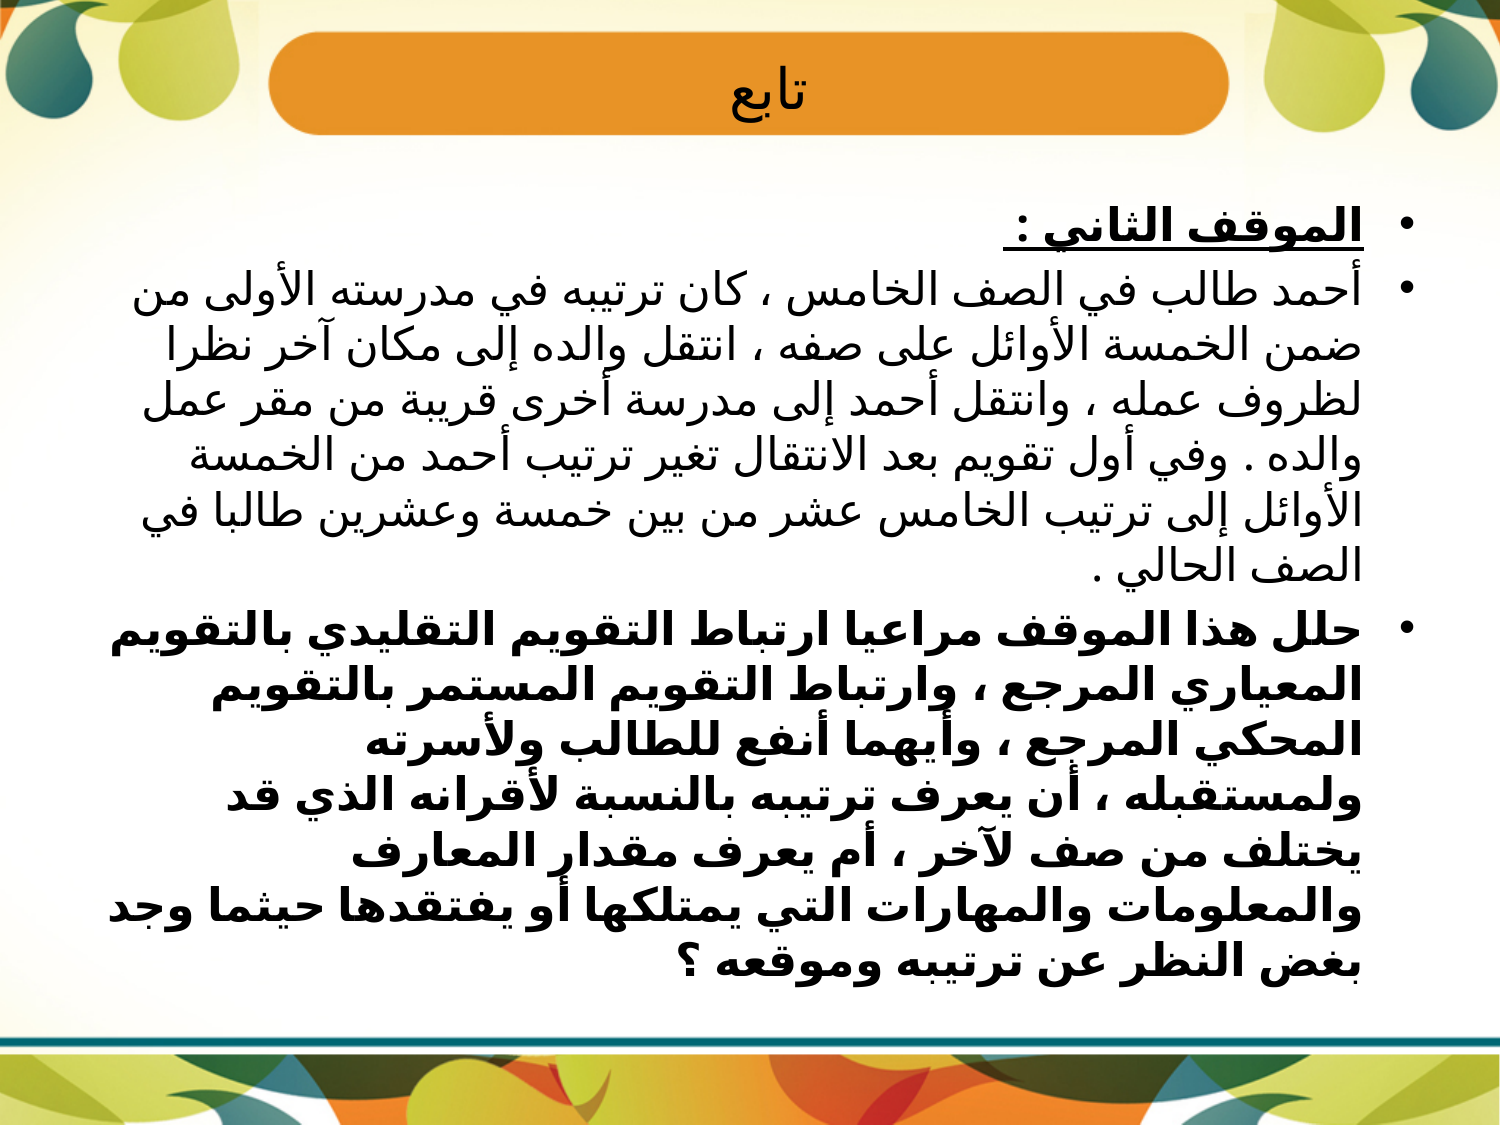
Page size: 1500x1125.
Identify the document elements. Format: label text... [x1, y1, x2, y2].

list الموقف الثاني : أحمد طالب في الصف الخامس ، كان ترتيبه في مدرسته الأولى من ضمن الخمسة الأوائل على صفه ، انتقل والده إلى مكان آخر نظرا لظروف عمله ، وانتقل أحمد إلى مدرسة أخرى قريبة من مقر عمل والده . وفي أول تقويم بعد الانتقال تغير ترتيب أحمد من الخمسة الأوائل إلى ترتيب الخامس عشر من بين خمسة وعشرين طالبا في الصف الحالي . حلل هذا الموقف مراعيا ارتباط التقويم التقليدي بالتقويم المعياري المرجع ، وارتباط التقويم المستمر بالتقويم المحكي المرجع ، وأيهما أنفع للطالب ولأسرته ولمستقبله ، أن يعرف ترتيبه بالنسبة لأقرانه الذي قد يختلف من صف لآخر ، أم يعرف مقدار المعارف والمعلومات والمهارات التي يمتلكها أو يفتقدها حيثما وجد بغض النظر عن ترتيبه وموقعه ؟ [75, 187, 1425, 1005]
title تابع [246, 45, 1278, 129]
picture [0, 0, 1500, 1125]
